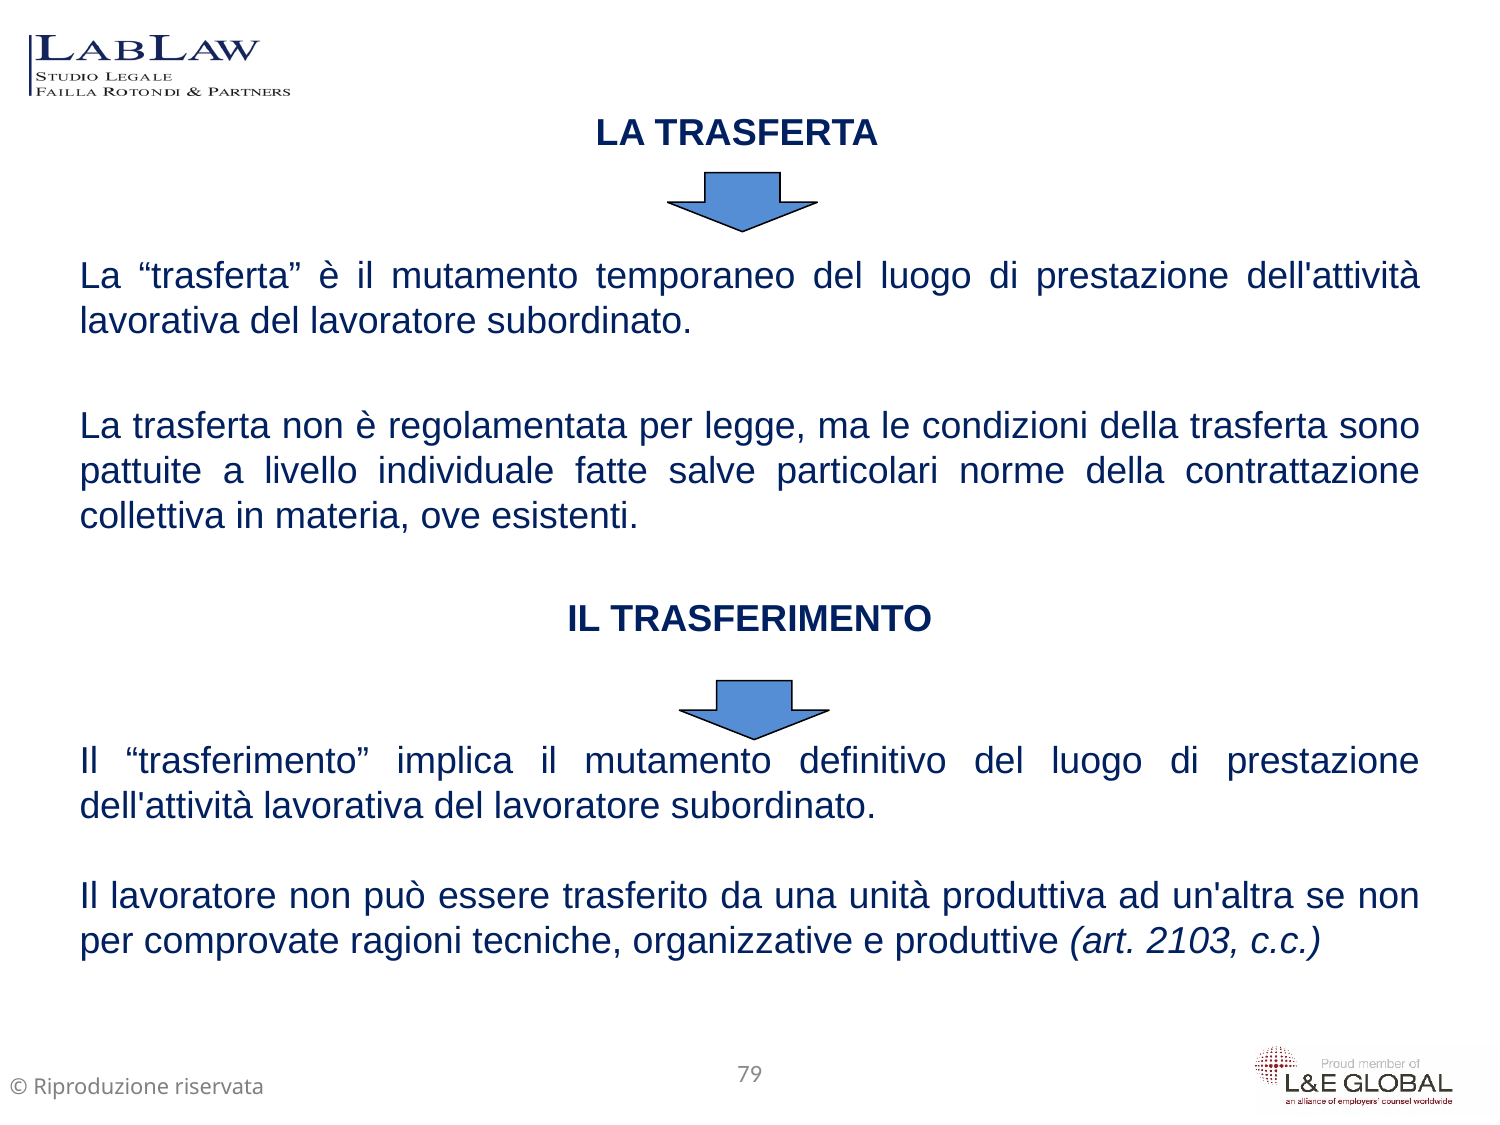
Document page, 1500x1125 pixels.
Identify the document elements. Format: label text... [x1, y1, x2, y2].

picture [29, 34, 290, 96]
text_box [679, 680, 830, 740]
text_box [100, 160, 1388, 243]
footer 79 [512, 1042, 988, 1103]
text_box LA TRASFERTA [112, 78, 1363, 160]
text_box © Riproduzione riservata [0, 1064, 280, 1106]
picture [1255, 1046, 1500, 1116]
text_box La “trasferta” è il mutamento temporaneo del luogo di prestazione dell'attività lavorativa del lavoratore subordinato. La trasferta non è regolamentata per legge, ma le condizioni della trasferta sono pattuite a livello individuale fatte salve particolari norme della contrattazione collettiva in materia, ove esistenti. IL TRASFERIMENTO Il “trasferimento” implica il mutamento definitivo del luogo di prestazione dell'attività lavorativa del lavoratore subordinato. Il lavoratore non può essere trasferito da una unità produttiva ad un'altra se non per comprovate ragioni tecniche, organizzative e produttive (art. 2103, c.c.) [64, 243, 1436, 1125]
text_box [667, 172, 818, 232]
